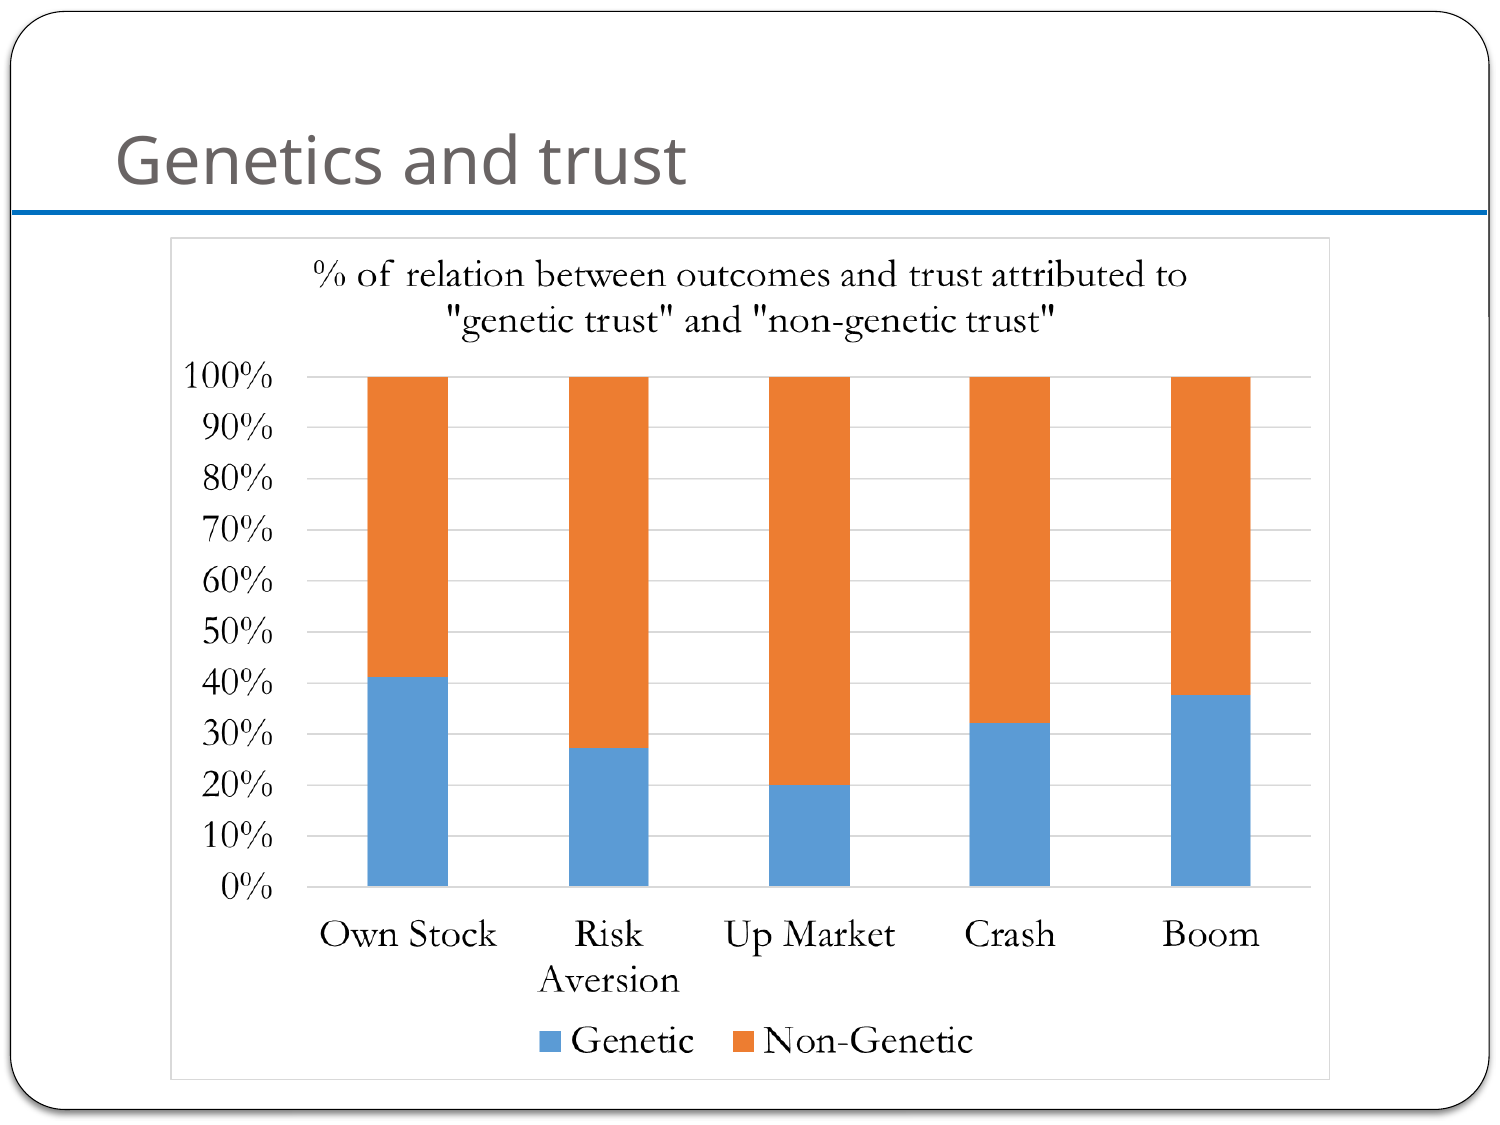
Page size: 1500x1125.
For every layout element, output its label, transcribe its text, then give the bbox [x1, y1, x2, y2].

title Genetics and trust [99, 112, 1425, 210]
picture [169, 237, 1331, 1080]
